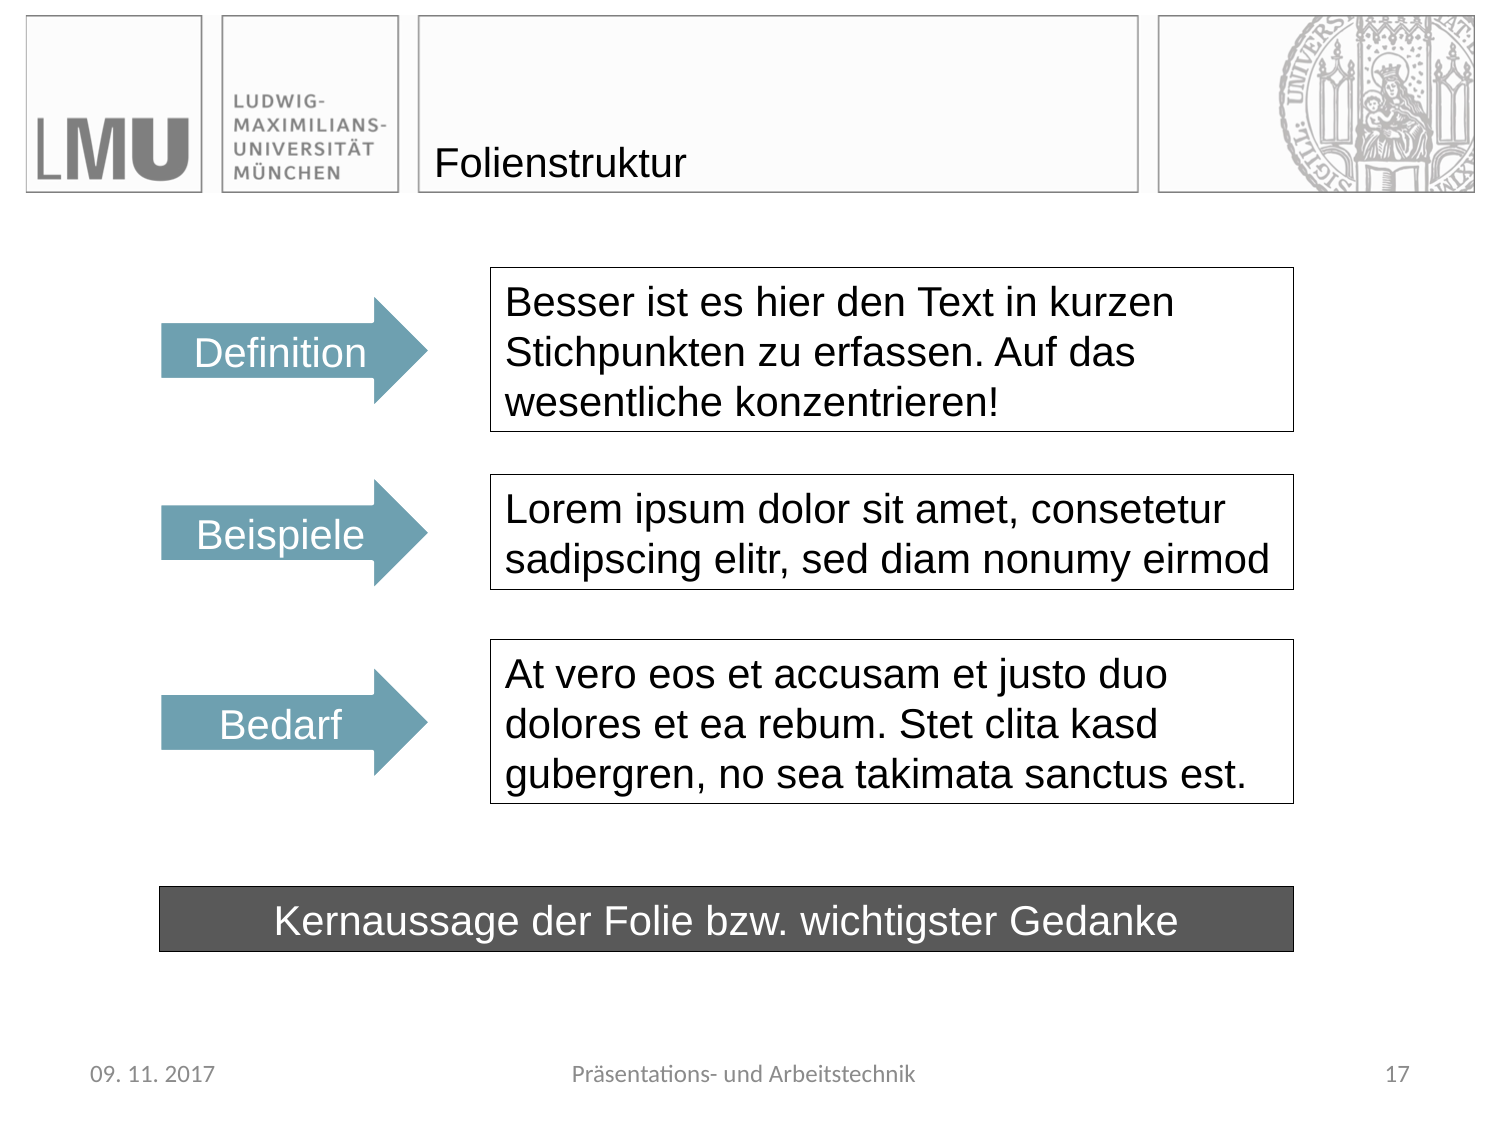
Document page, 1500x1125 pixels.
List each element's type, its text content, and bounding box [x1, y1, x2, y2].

footer Präsentations- und Arbeitstechnik [371, 1042, 1117, 1103]
text_box Besser ist es hier den Text in kurzen Stichpunkten zu erfassen. Auf das wesentliche konzentrieren! [490, 267, 1294, 432]
text_box Kernaussage der Folie bzw. wichtigster Gedanke [159, 886, 1294, 952]
text_box Bedarf [157, 661, 434, 784]
text_box At vero eos et accusam et justo duo dolores et ea rebum. Stet clita kasd gubergren, no sea takimata sanctus est. [490, 639, 1294, 804]
slide_number 09. 11. 2017 [75, 1042, 371, 1103]
slide_number 17 [1117, 1042, 1425, 1103]
text_box Lorem ipsum dolor sit amet, consetetur sadipscing elitr, sed diam nonumy eirmod [490, 474, 1294, 590]
text_box Beispiele [157, 471, 434, 594]
text_box Definition [157, 289, 434, 412]
title Folienstruktur [419, 19, 1140, 194]
